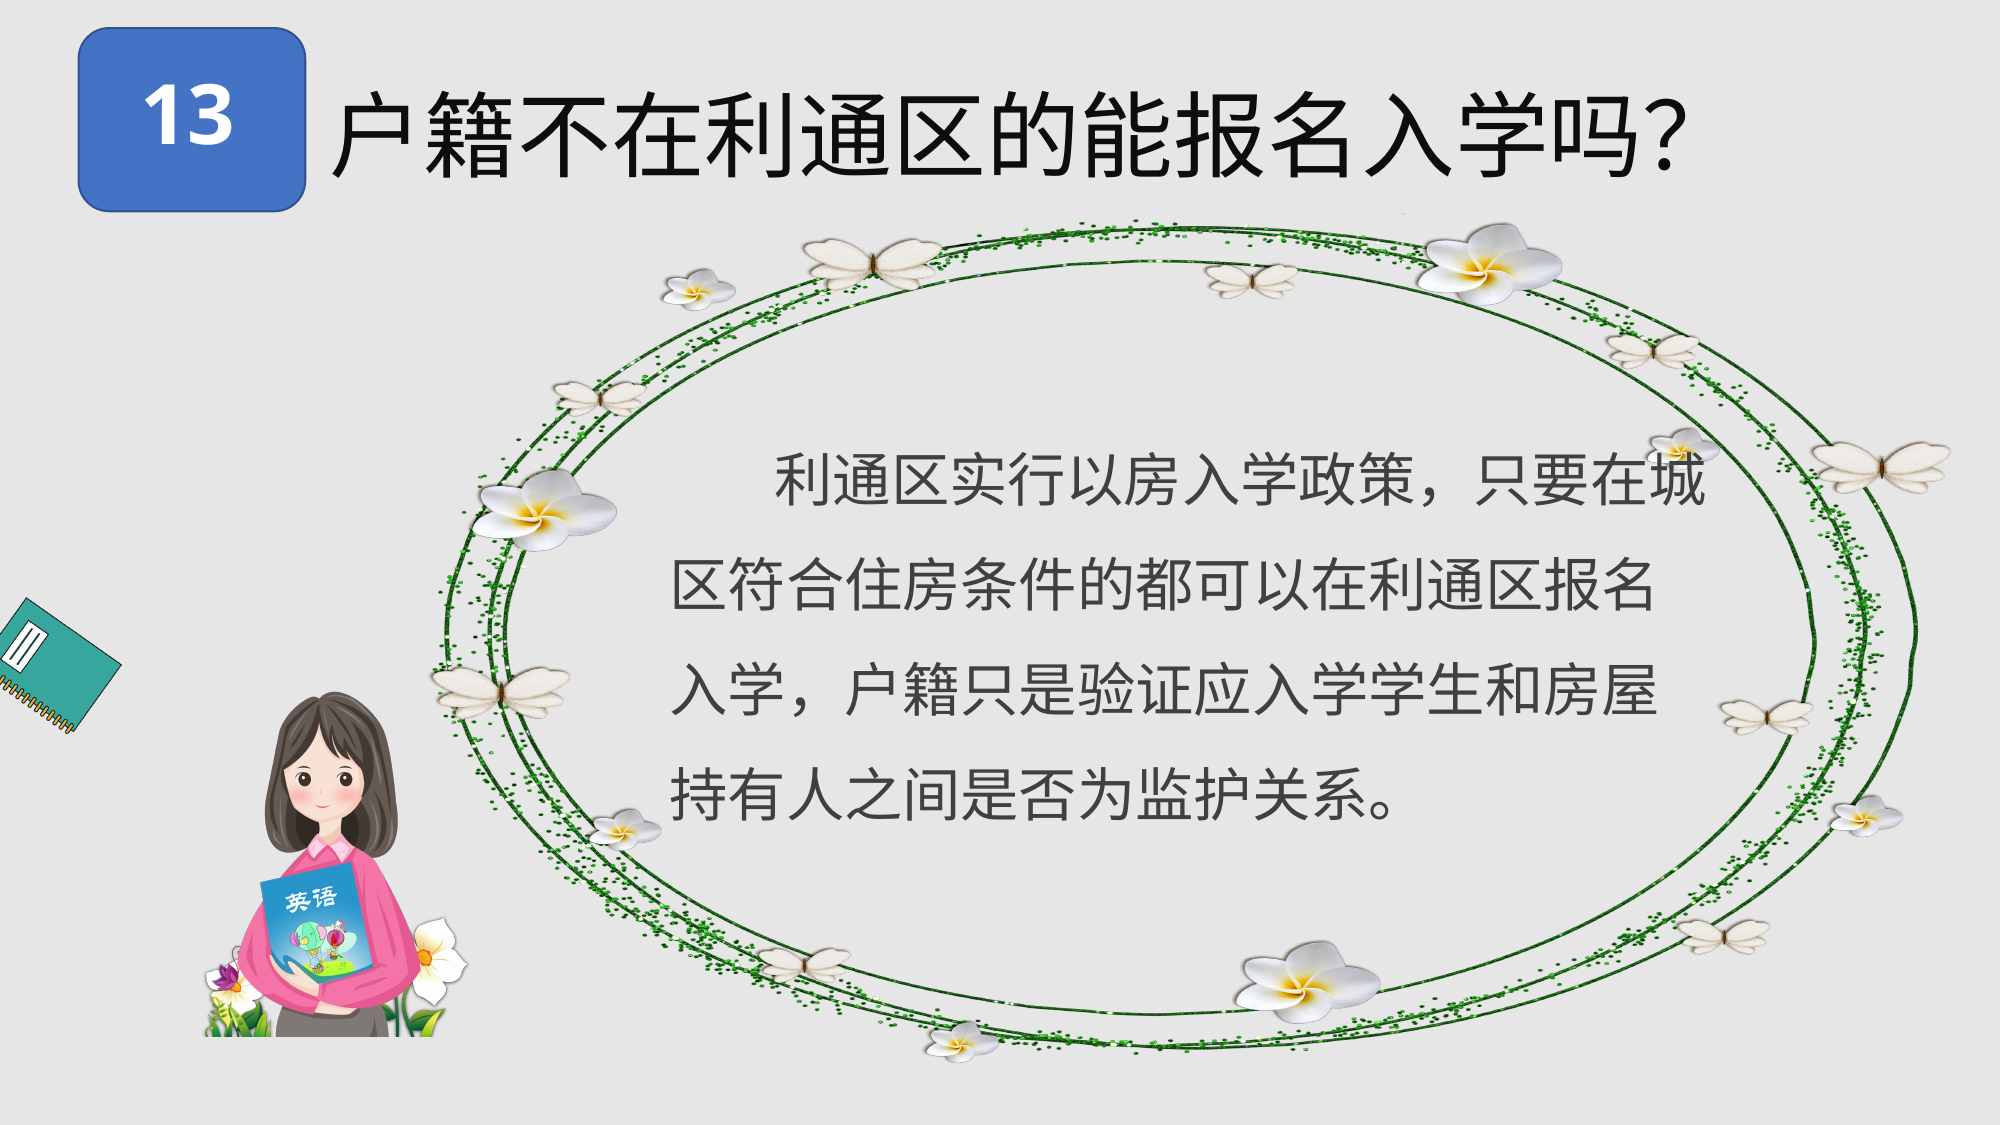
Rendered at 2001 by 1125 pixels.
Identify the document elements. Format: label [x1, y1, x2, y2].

text_box [78, 13, 1768, 212]
picture [0, 597, 144, 734]
picture [174, 169, 2000, 1105]
